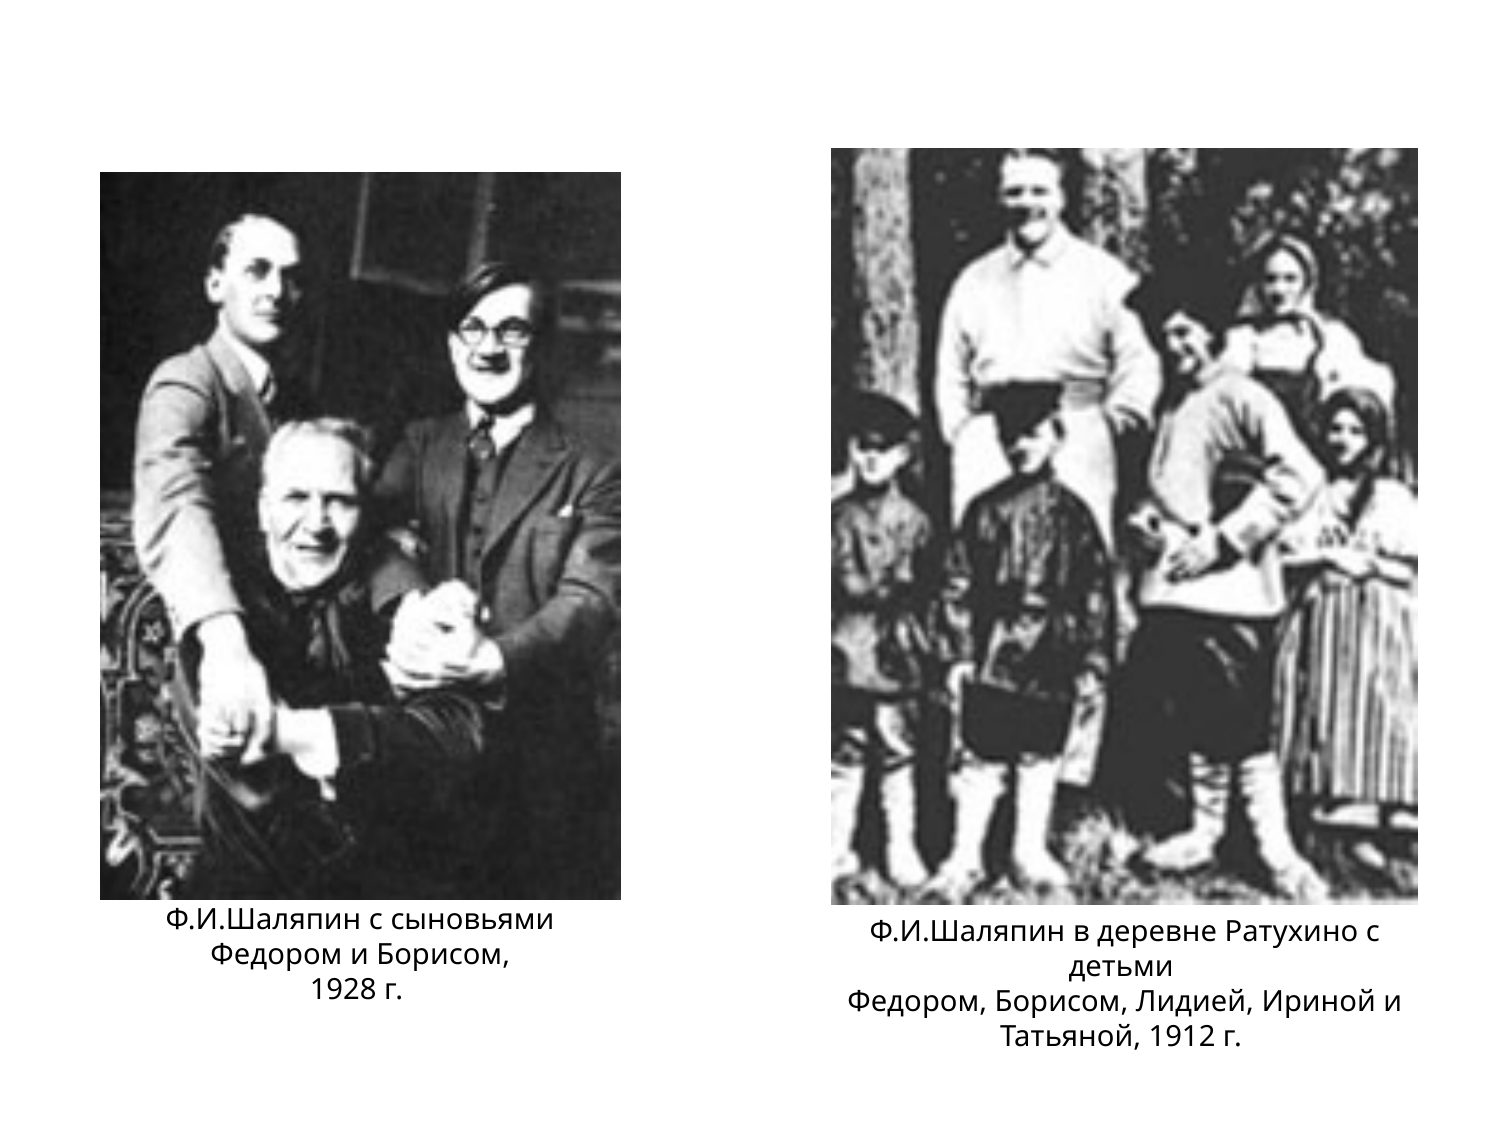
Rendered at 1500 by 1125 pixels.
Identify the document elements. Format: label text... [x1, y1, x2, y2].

text_box Ф.И.Шаляпин с сыновьями Федором и Борисом, 1928 г. [100, 906, 621, 1013]
picture [100, 172, 621, 900]
text_box Ф.И.Шаляпин в деревне Ратухинo с детьми Федором, Борисом, Лидией, Ириной и Татьяной, 1912 г. [820, 905, 1430, 1060]
picture [831, 148, 1418, 906]
